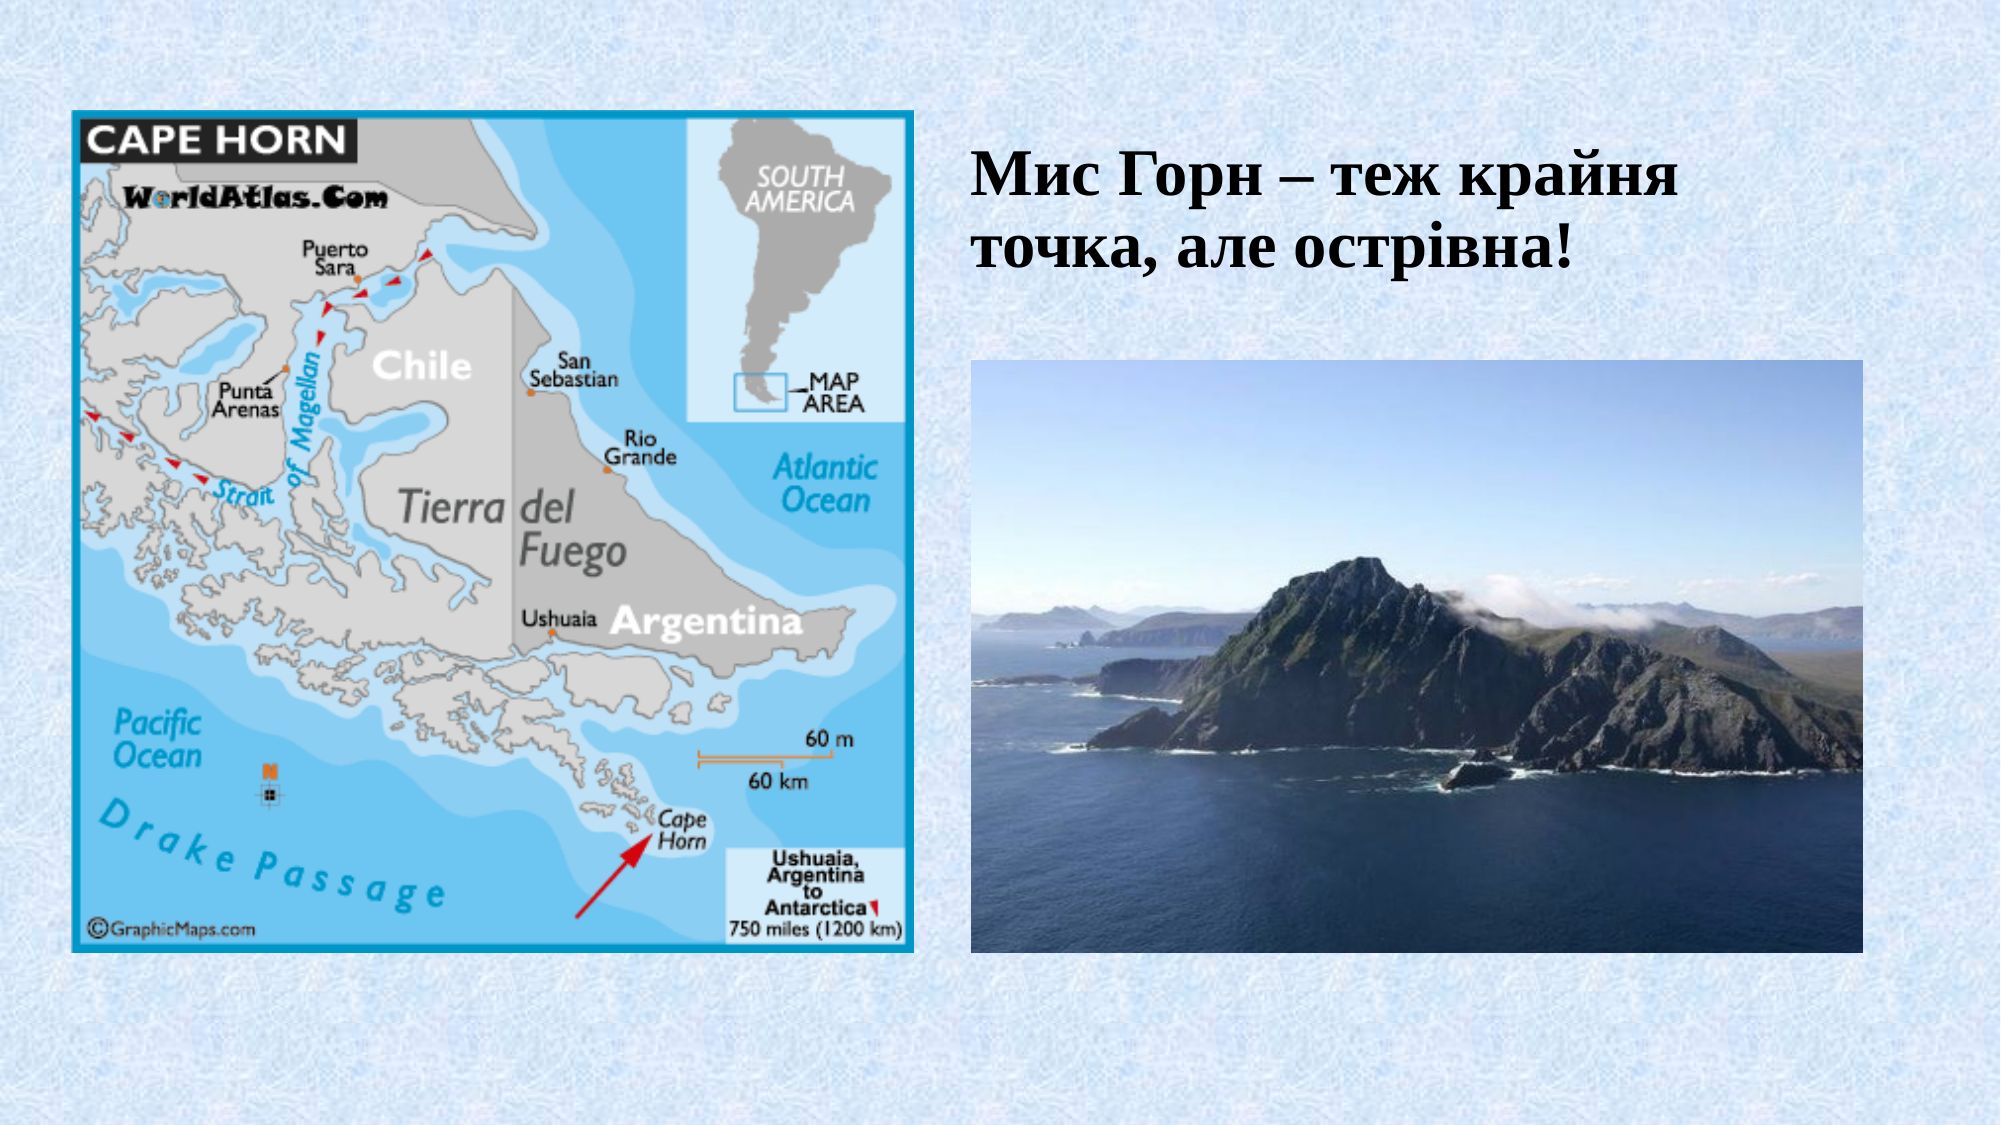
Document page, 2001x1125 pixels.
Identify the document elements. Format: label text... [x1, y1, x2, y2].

title Мис Горн – теж крайня точка, але острівна! [955, 59, 1863, 361]
picture [0, 0, 2001, 1125]
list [971, 360, 1863, 953]
